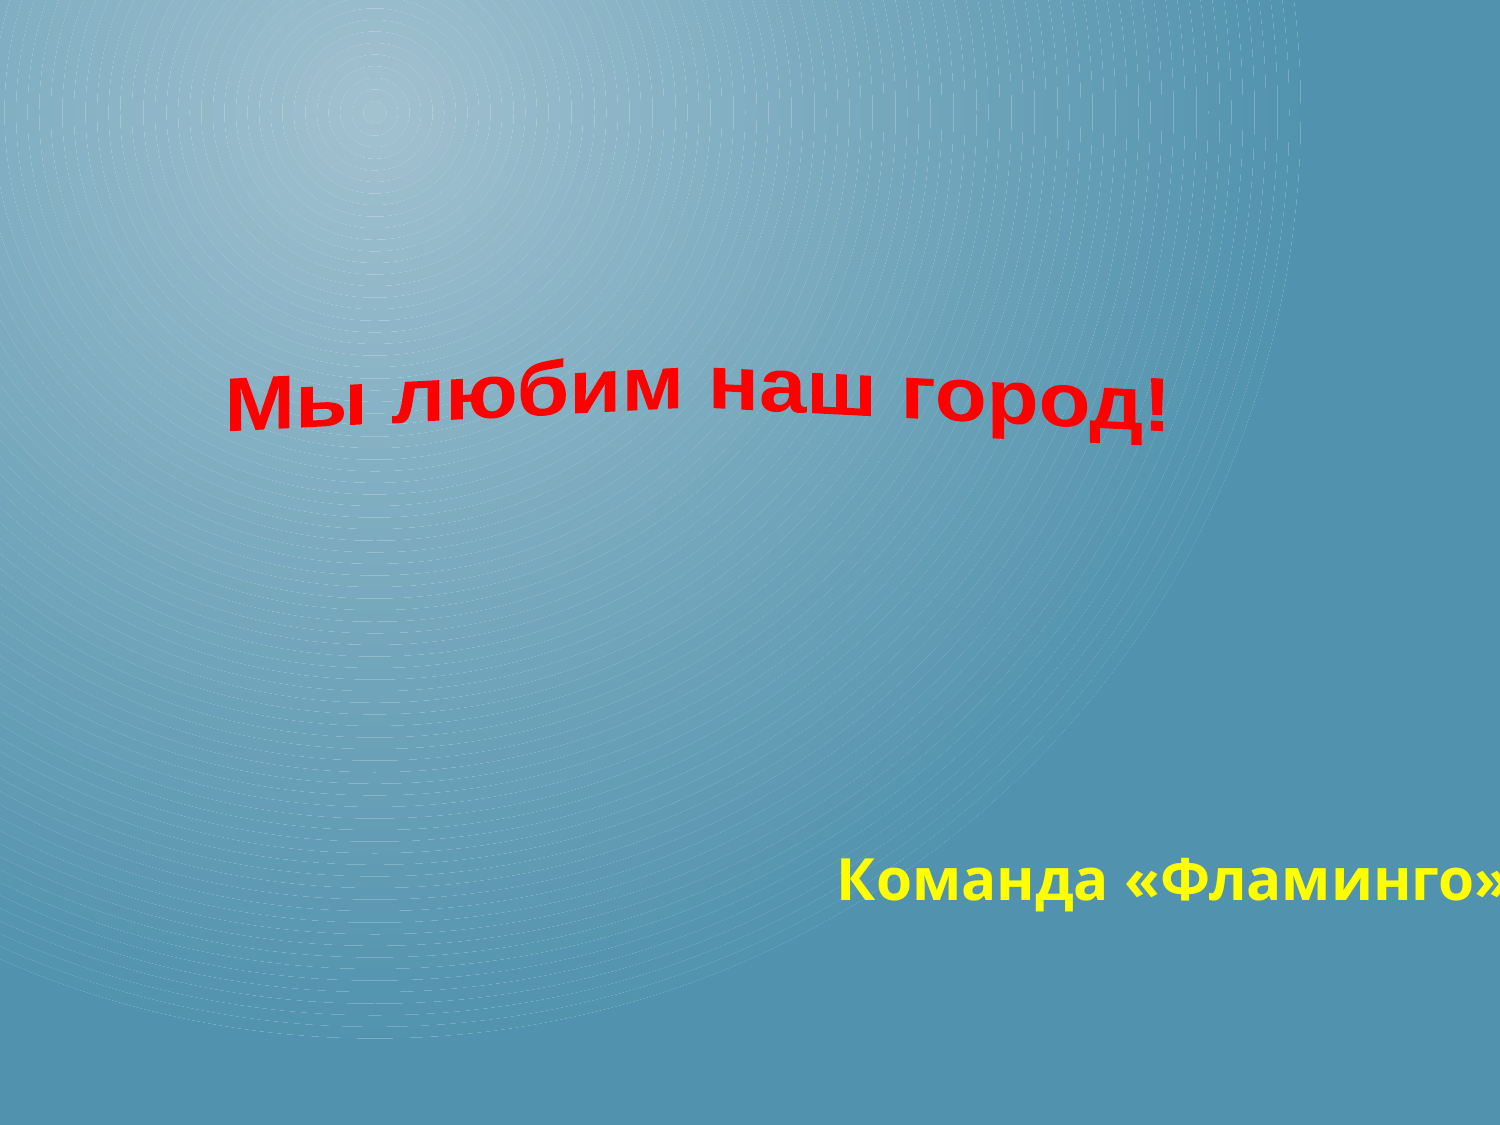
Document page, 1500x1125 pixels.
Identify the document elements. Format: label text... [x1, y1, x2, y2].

text_box Команда «Фламинго» [822, 834, 1500, 919]
